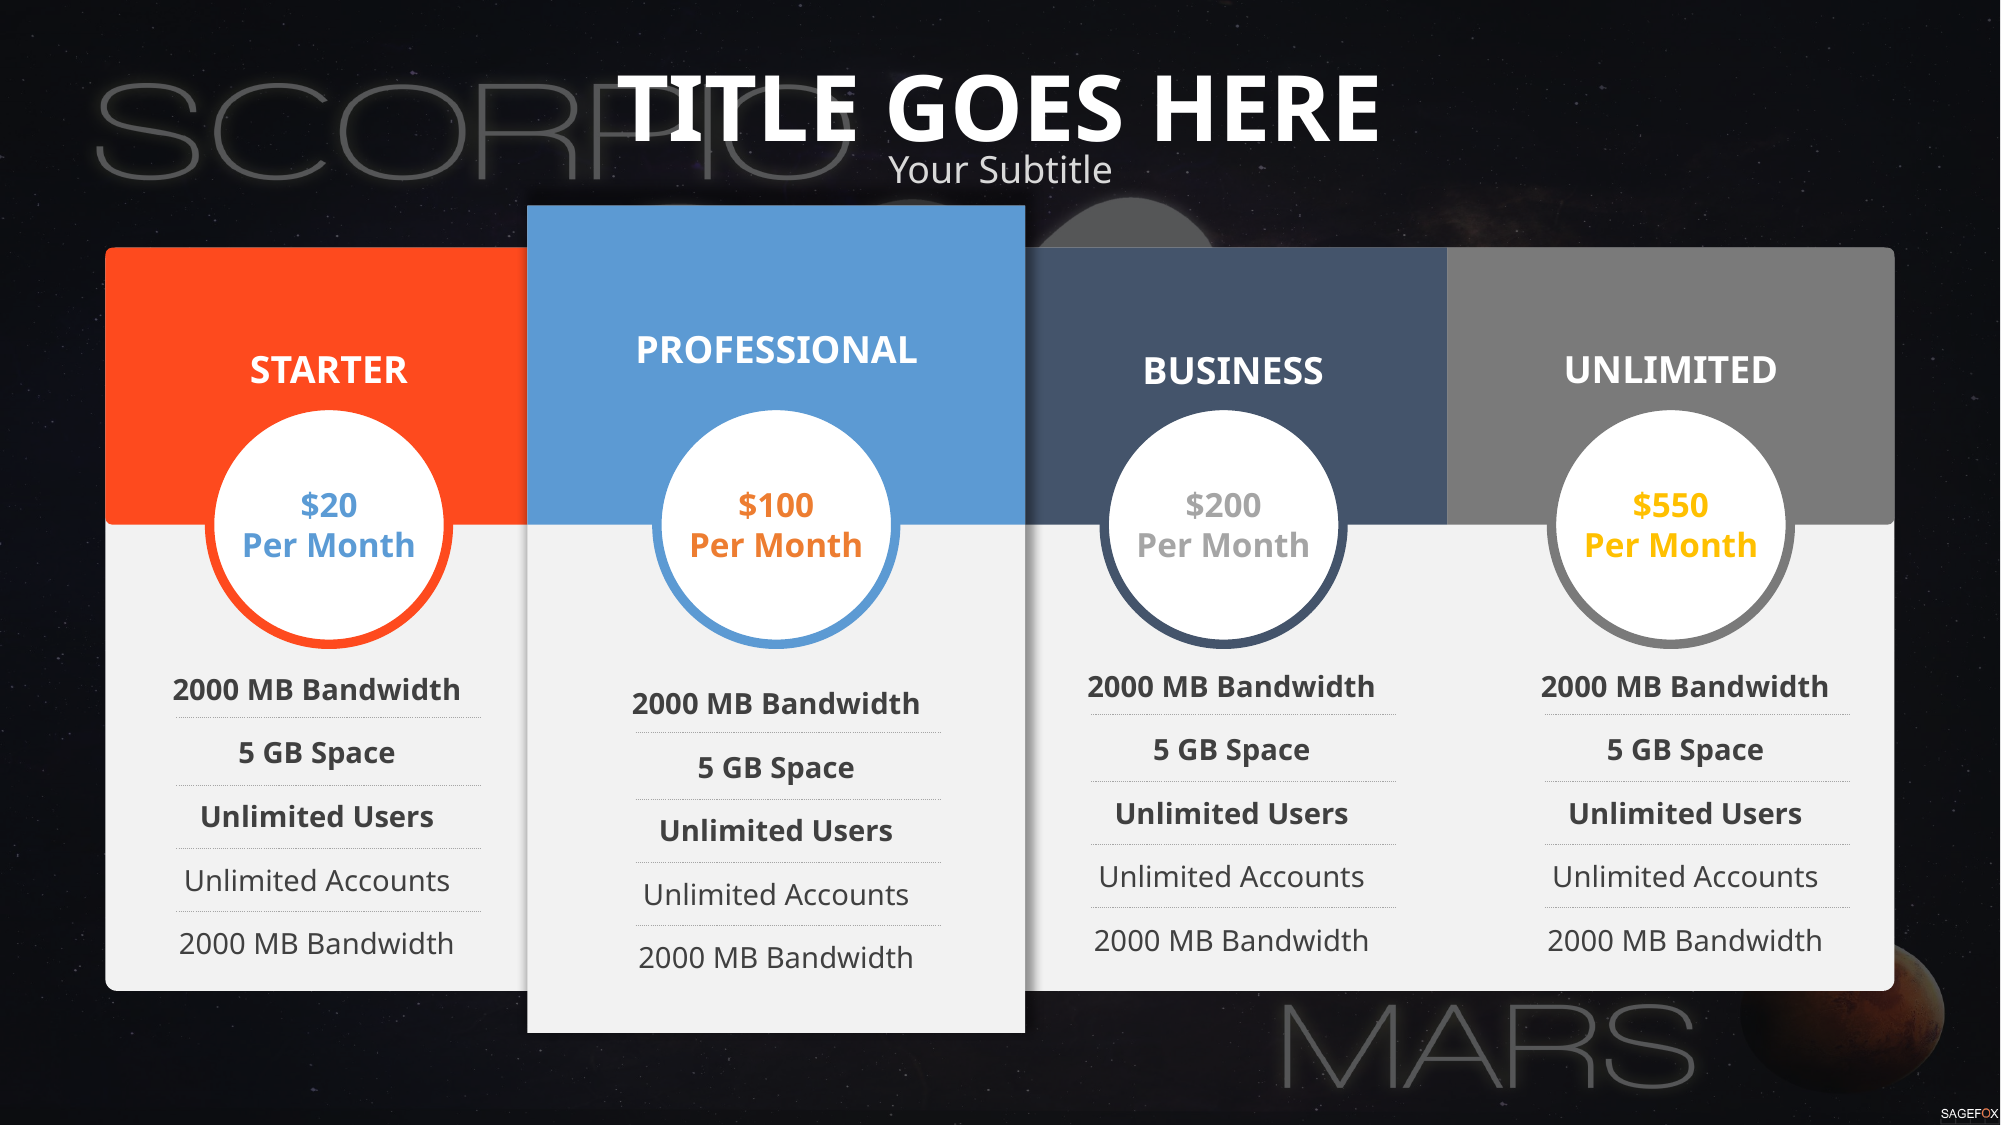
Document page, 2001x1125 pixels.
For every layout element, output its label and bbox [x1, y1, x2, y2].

picture [1940, 0, 2001, 1125]
text_box [548, 42, 1452, 199]
text_box [105, 247, 527, 991]
text_box [527, 205, 1026, 1033]
text_box [1026, 247, 1448, 991]
text_box [1057, 643, 1406, 966]
text_box [602, 660, 951, 984]
text_box [143, 646, 491, 969]
text_box [1448, 247, 1895, 991]
text_box [1511, 643, 1860, 966]
